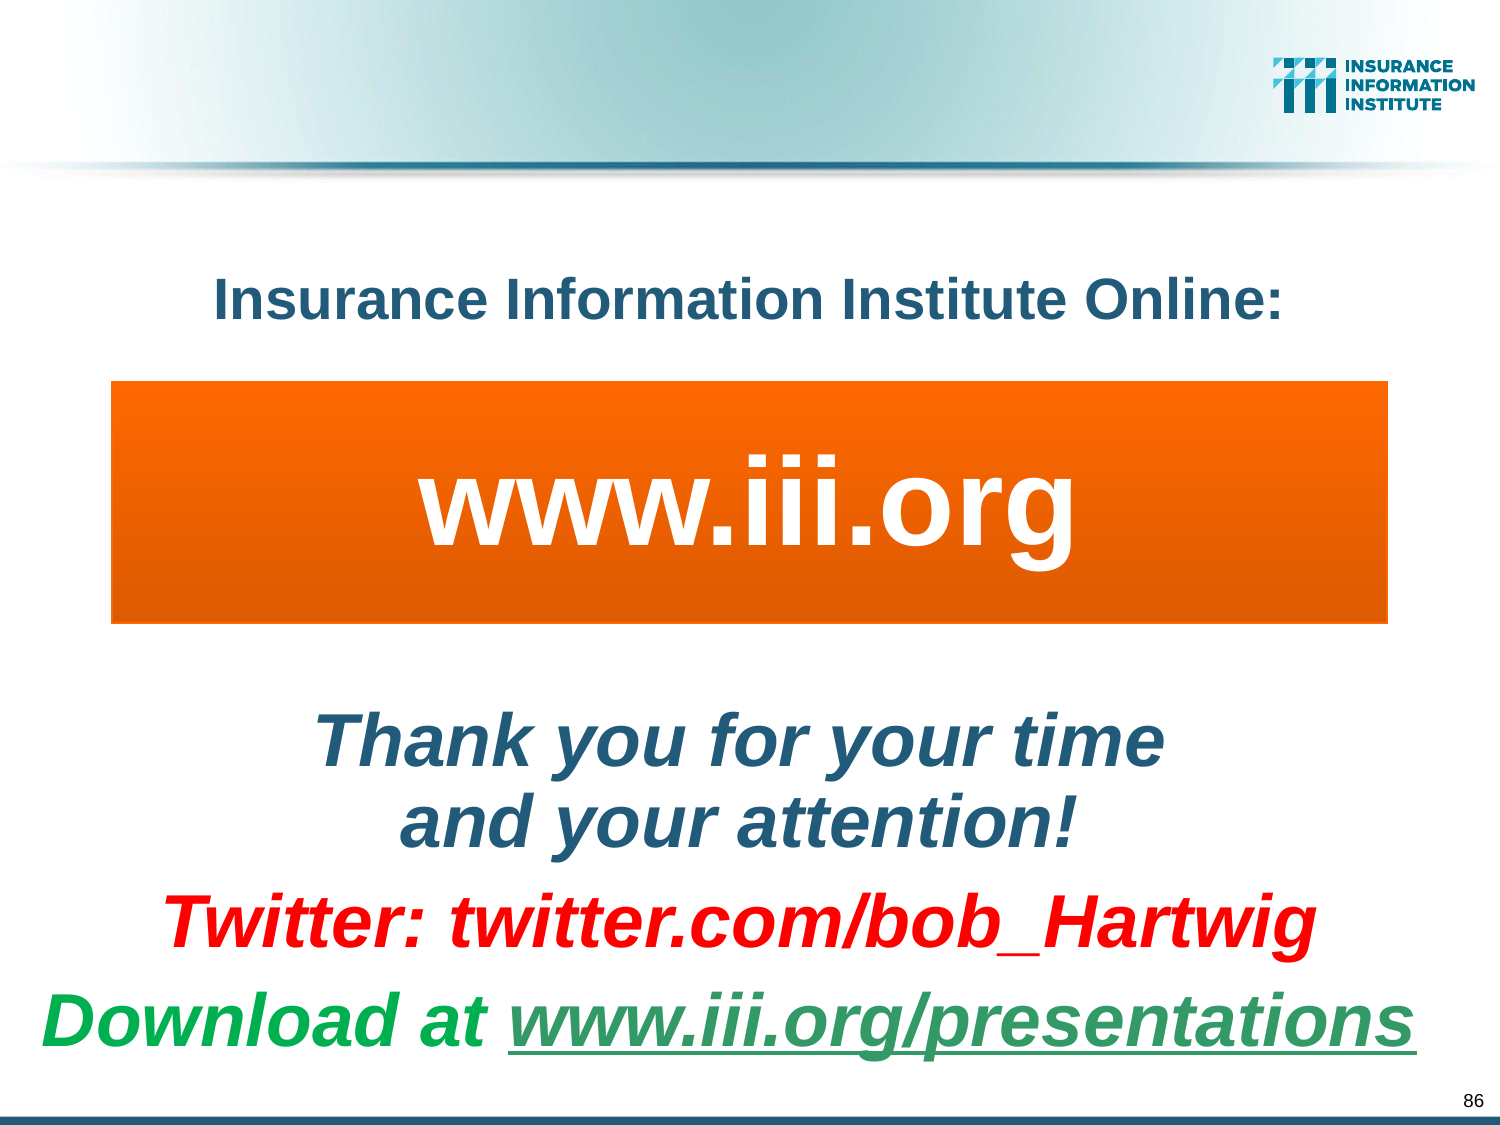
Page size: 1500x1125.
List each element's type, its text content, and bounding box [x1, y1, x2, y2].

slide_number 86 [1410, 1091, 1485, 1112]
text_box www.iii.org [112, 381, 1388, 623]
picture [0, 0, 1500, 189]
text_box Insurance Information Institute Online: [109, 261, 1391, 340]
text_box Thank you for your time and your attention! Twitter: twitter.com/bob_Hartwig Download at www.iii.org/presentations [26, 694, 1453, 1071]
